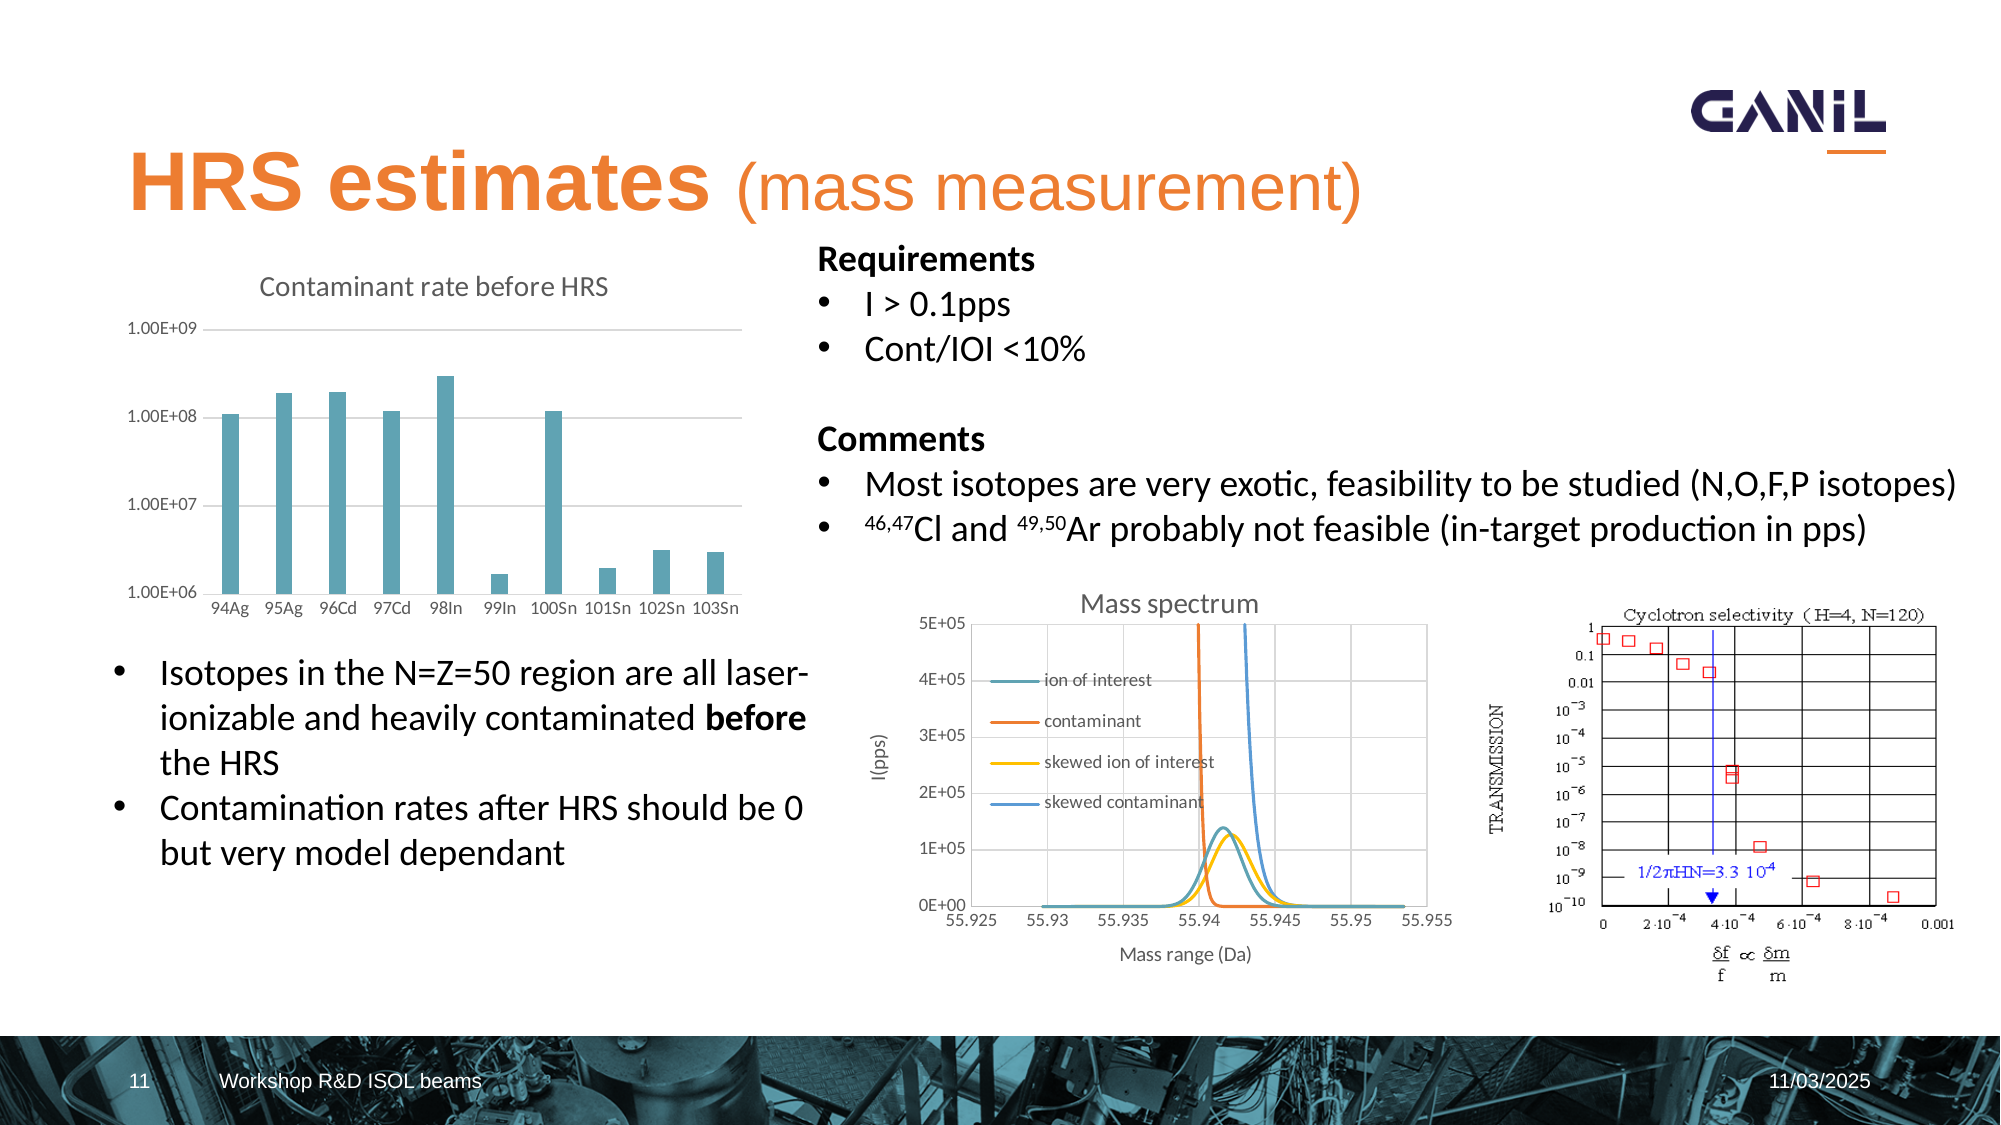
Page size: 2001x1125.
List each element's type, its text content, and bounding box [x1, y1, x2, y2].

picture [681, 1036, 1590, 1125]
picture [1886, 1036, 2000, 1125]
slide_number 11 [114, 1036, 197, 1125]
picture [0, 1036, 114, 1125]
footer Workshop R&D ISOL beams [204, 1036, 681, 1125]
text_box Requirements I > 0.1pps Cont/IOI <10% Comments Most isotopes are very exotic, feasibility to be studied (N,O,F,P isotopes) 46,47Cl and 49,50Ar probably not feasible (in-target production in pps) [802, 226, 1977, 602]
chart [114, 250, 756, 627]
picture [1457, 605, 1962, 1000]
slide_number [1590, 1036, 1886, 1125]
picture [197, 1036, 204, 1125]
chart [854, 566, 1486, 986]
title HRS estimates (mass measurement) [114, 90, 1886, 278]
text_box Isotopes in the N=Z=50 region are all laser-ionizable and heavily contaminated before the HRS Contamination rates after HRS should be 0 but very model dependant [98, 640, 834, 881]
